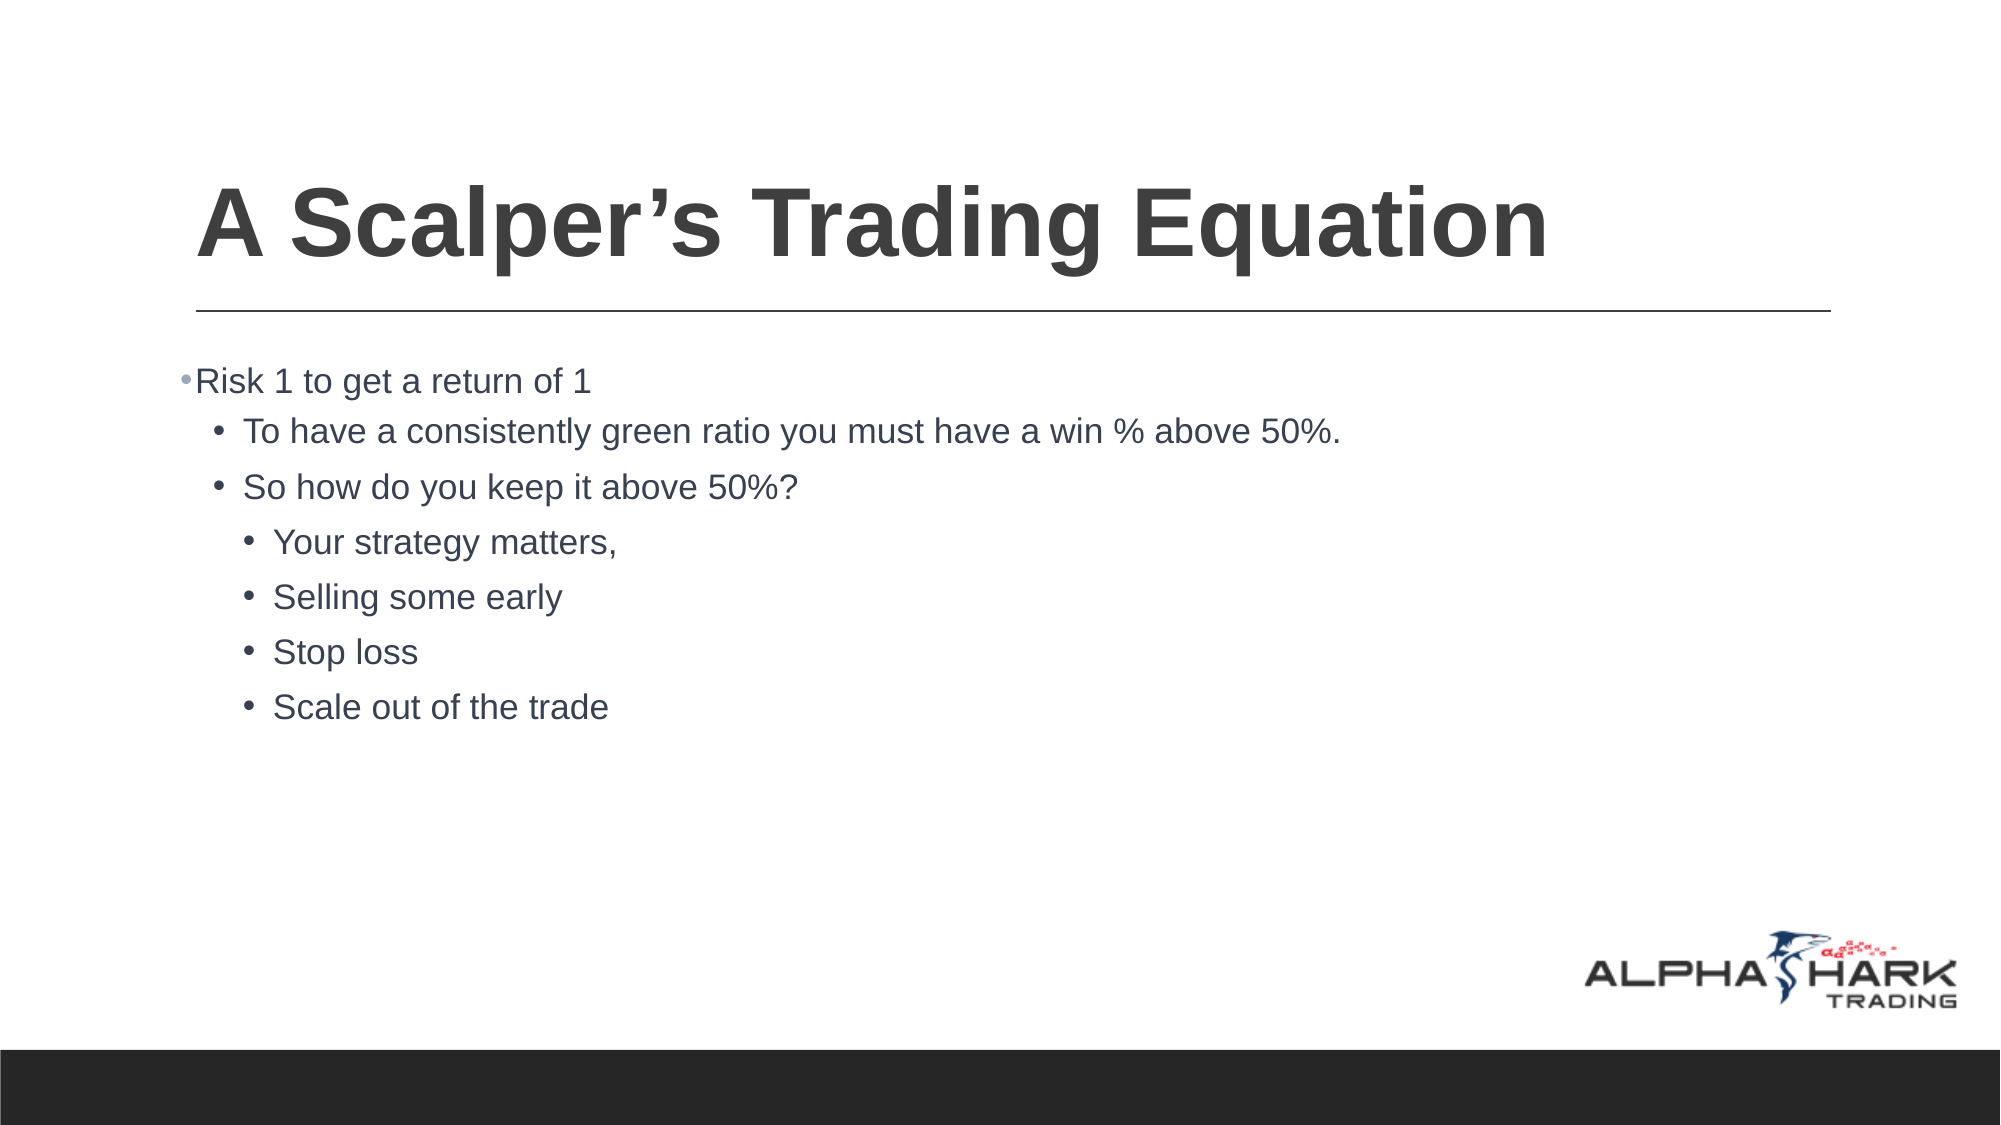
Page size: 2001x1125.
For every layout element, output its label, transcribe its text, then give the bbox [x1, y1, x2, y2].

picture [1576, 925, 1969, 1024]
title A Scalper’s Trading Equation [180, 47, 1830, 285]
list Risk 1 to get a return of 1 To have a consistently green ratio you must have a win % above 50%. So how do you keep it above 50%? Your strategy matters, Selling some early Stop loss Scale out of the trade [180, 345, 1830, 963]
